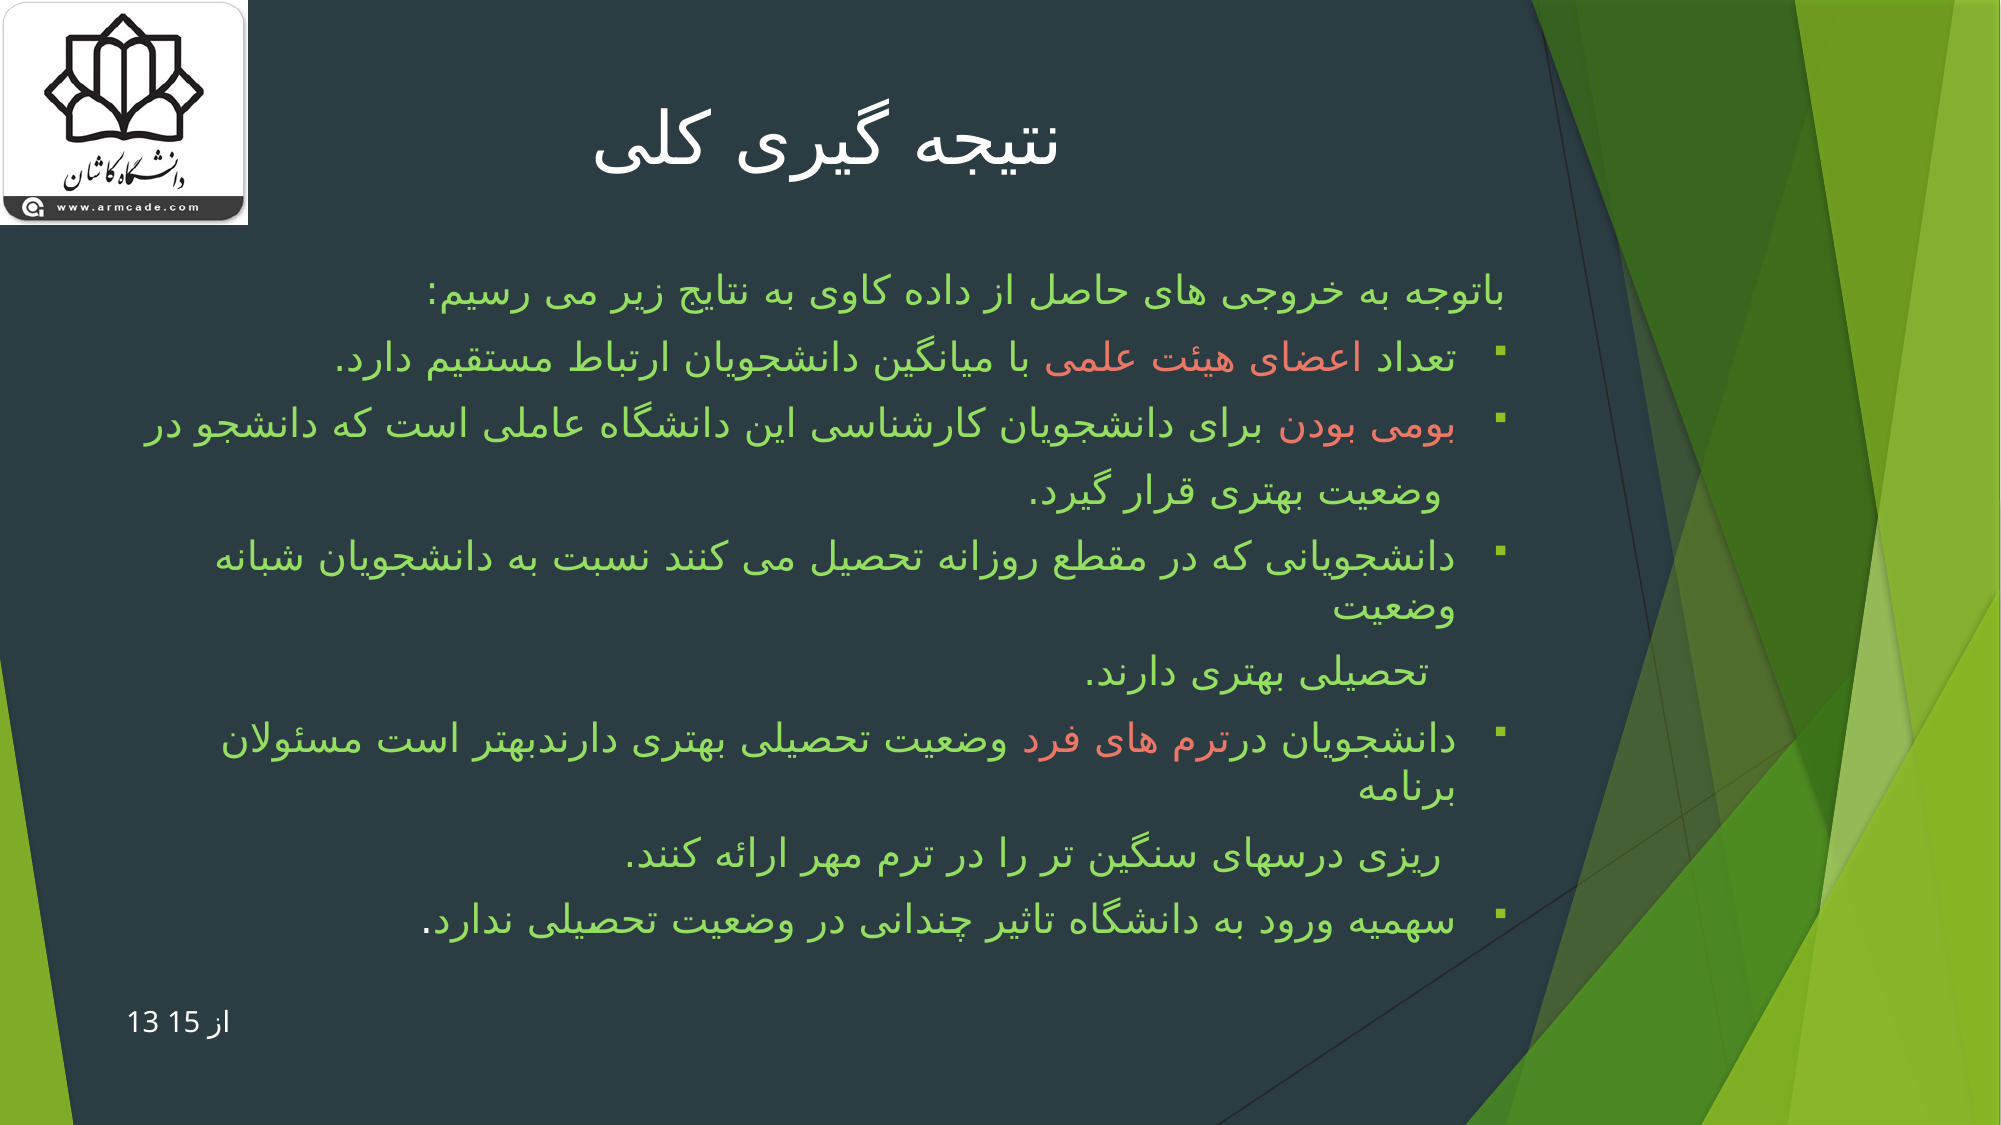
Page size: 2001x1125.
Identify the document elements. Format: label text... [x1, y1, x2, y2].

list نتیجه گیری کلی باتوجه به خروجی های حاصل از داده کاوی به نتایج زیر می رسیم: تعداد اعضای هیئت علمی با میانگین دانشجویان ارتباط مستقیم دارد. بومی بودن برای دانشجویان کارشناسی این دانشگاه عاملی است که دانشجو در وضعیت بهتری قرار گیرد. دانشجویانی که در مقطع روزانه تحصیل می کنند نسبت به دانشجویان شبانه وضعیت تحصیلی بهتری دارند. دانشجویان درترم های فرد وضعیت تحصیلی بهتری دارندبهتر است مسئولان برنامه ریزی درسهای سنگین تر را در ترم مهر ارائه کنند. سهمیه ورود به دانشگاه تاثیر چندانی در وضعیت تحصیلی ندارد. [111, 83, 1522, 991]
picture [0, 0, 249, 226]
footer 13 از 15 [111, 991, 1145, 1051]
